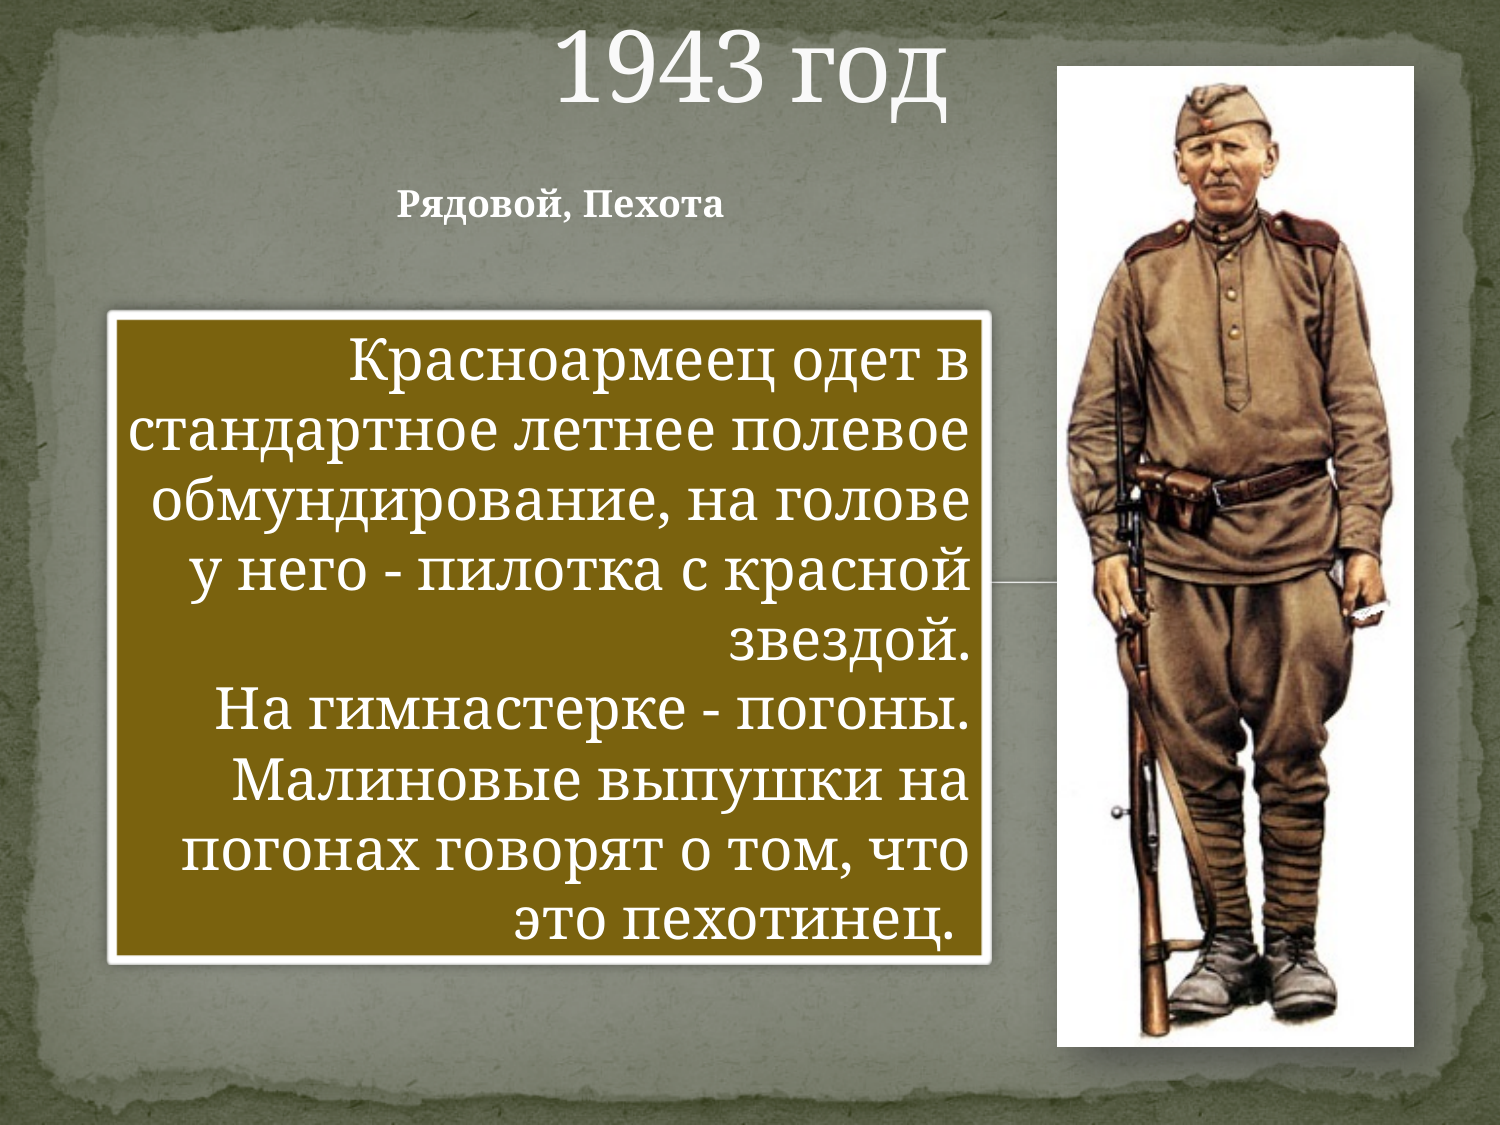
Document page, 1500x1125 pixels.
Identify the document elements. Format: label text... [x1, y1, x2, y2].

text_box Рядовой, Пехота [371, 172, 750, 233]
picture [1057, 66, 1414, 1047]
text_box Красноармеец одет в стандартное летнее полевое обмундирование, на голове у него - пилотка с красной звездой. На гимнастерке - погоны. Малиновые выпушки на погонах говорят о том, что это пехотинец. [109, 312, 990, 963]
title 1943 год [112, 0, 1388, 130]
